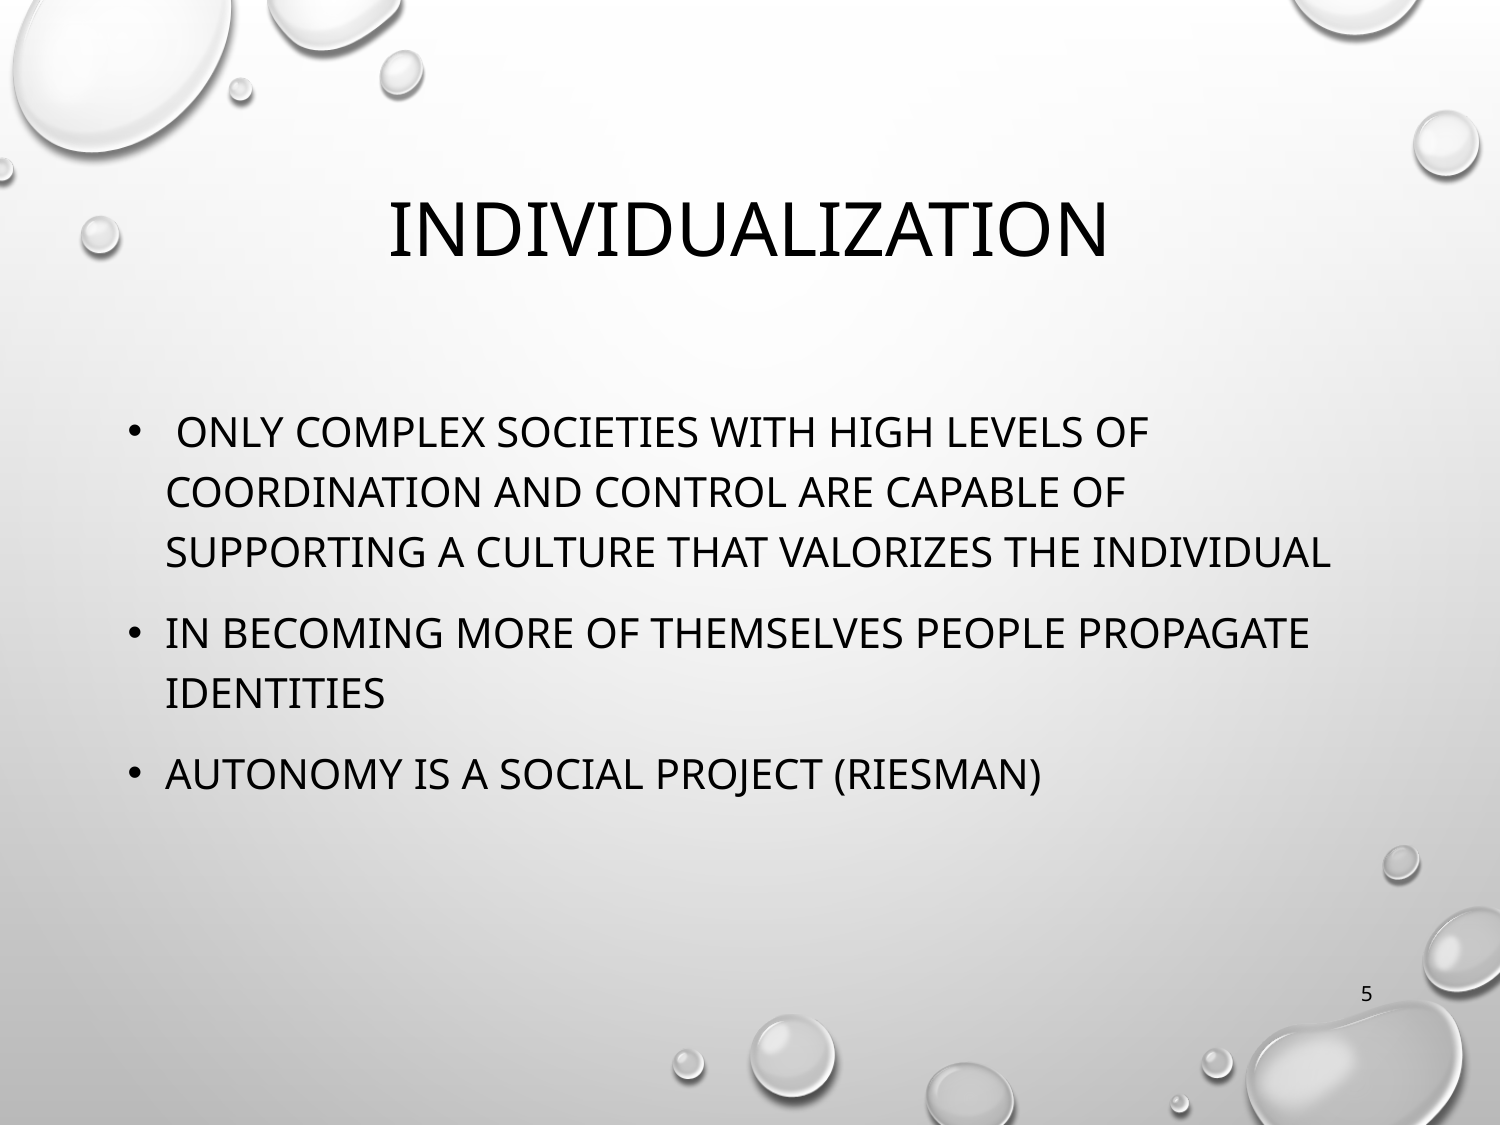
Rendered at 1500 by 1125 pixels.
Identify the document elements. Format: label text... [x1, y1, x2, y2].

title Individualization [112, 101, 1388, 364]
slide_number 5 [1293, 965, 1388, 1025]
list Only complex societies with high levels of coordination and control are capable of supporting a culture that valorizes the individual In becoming more of themselves people propagate identities Autonomy is a social project (Riesman) [112, 388, 1388, 950]
picture [0, 0, 1500, 1125]
